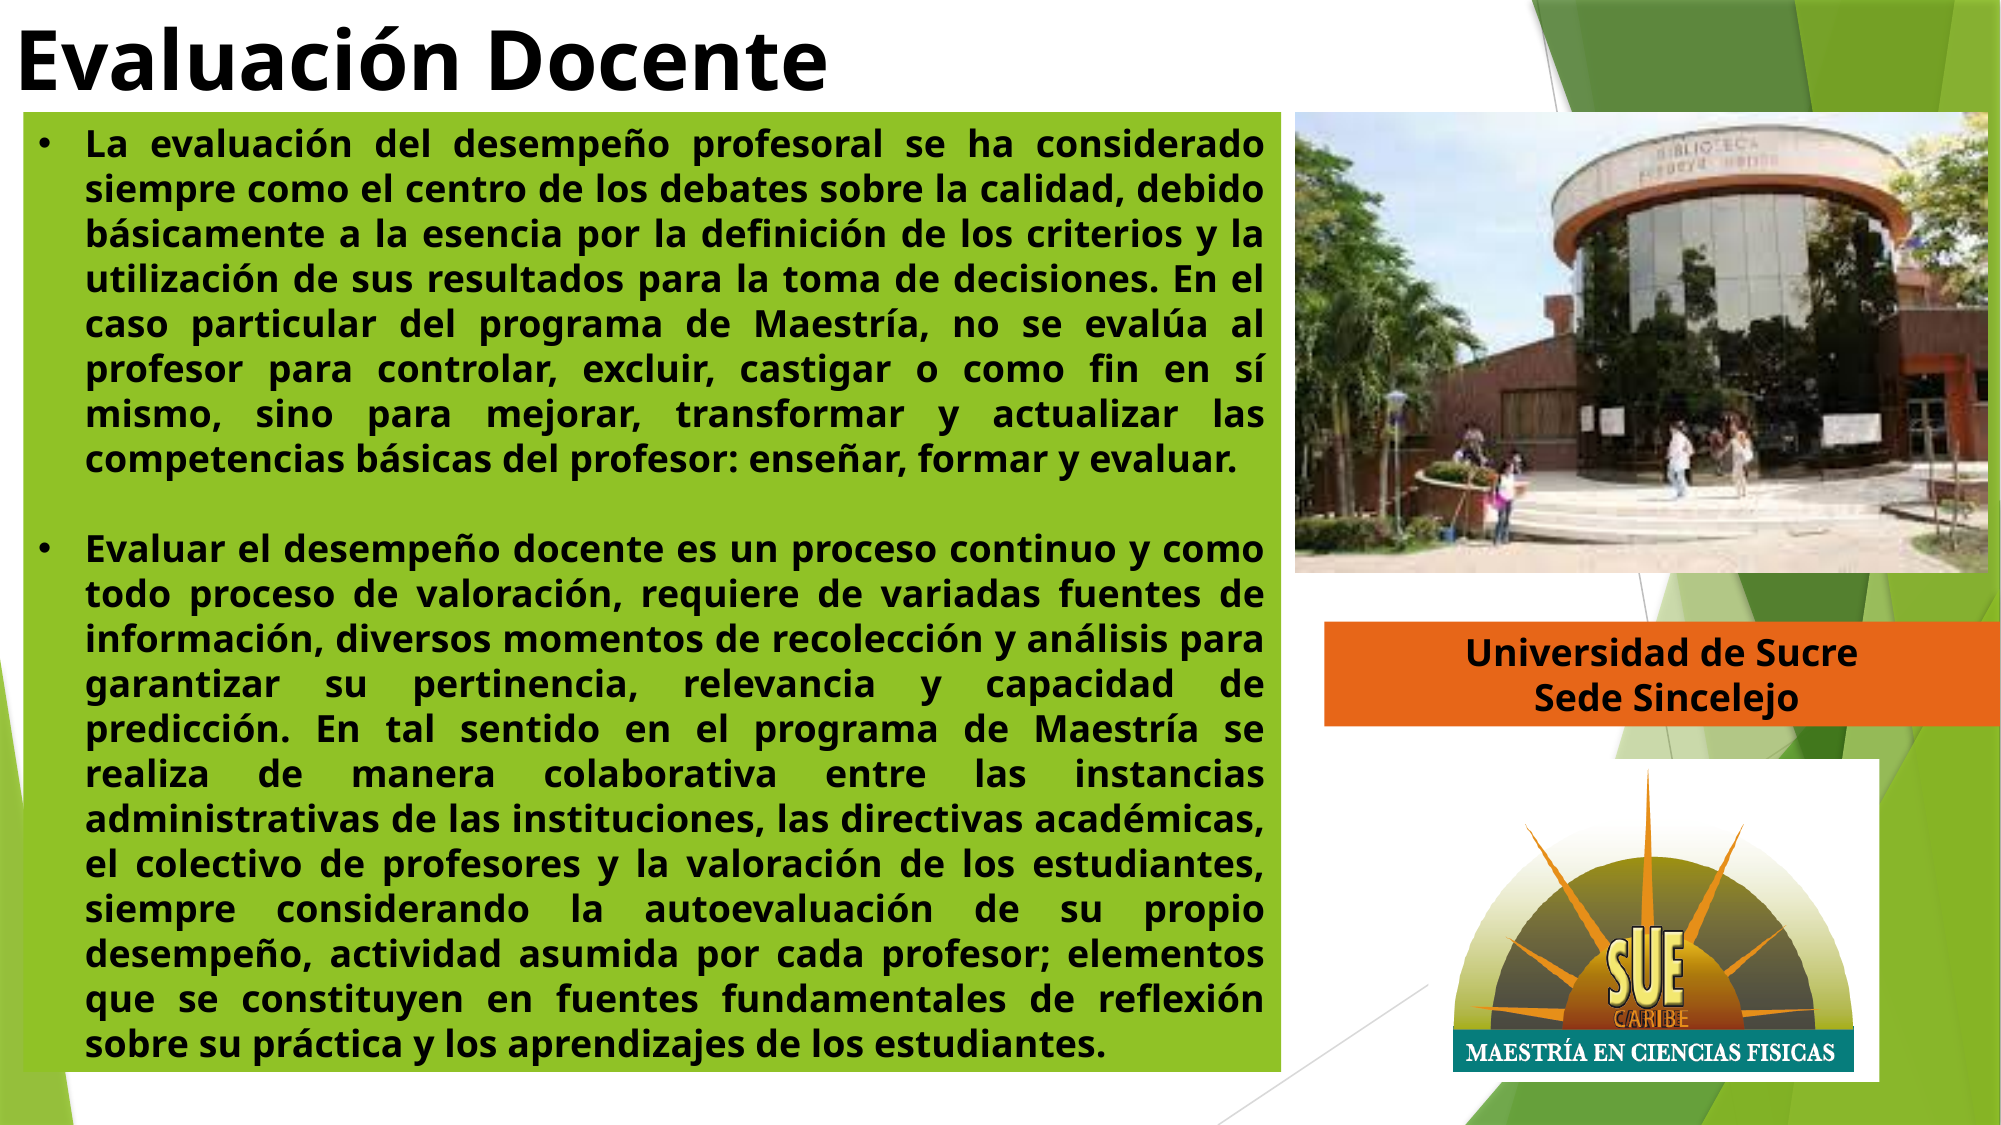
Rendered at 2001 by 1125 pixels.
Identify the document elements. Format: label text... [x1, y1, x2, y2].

picture [1427, 758, 1880, 1083]
text_box Universidad de Sucre Sede Sincelejo [1324, 621, 2000, 727]
text_box La evaluación del desempeño profesoral se ha considerado siempre como el centro de los debates sobre la calidad, debido básicamente a la esencia por la definición de los criterios y la utilización de sus resultados para la toma de decisiones. En el caso particular del programa de Maestría, no se evalúa al profesor para controlar, excluir, castigar o como fin en sí mismo, sino para mejorar, transformar y actualizar las competencias básicas del profesor: enseñar, formar y evaluar. Evaluar el desempeño docente es un proceso continuo y como todo proceso de valoración, requiere de variadas fuentes de información, diversos momentos de recolección y análisis para garantizar su pertinencia, relevancia y capacidad de predicción. En tal sentido en el programa de Maestría se realiza de manera colaborativa entre las instancias administrativas de las instituciones, las directivas académicas, el colectivo de profesores y la valoración de los estudiantes, siempre considerando la autoevaluación de su propio desempeño, actividad asumida por cada profesor; elementos que se constituyen en fuentes fundamentales de reflexión sobre su práctica y los aprendizajes de los estudiantes. [23, 112, 1282, 1072]
picture [1294, 111, 1989, 574]
text_box Evaluación Docente [0, 0, 1770, 137]
